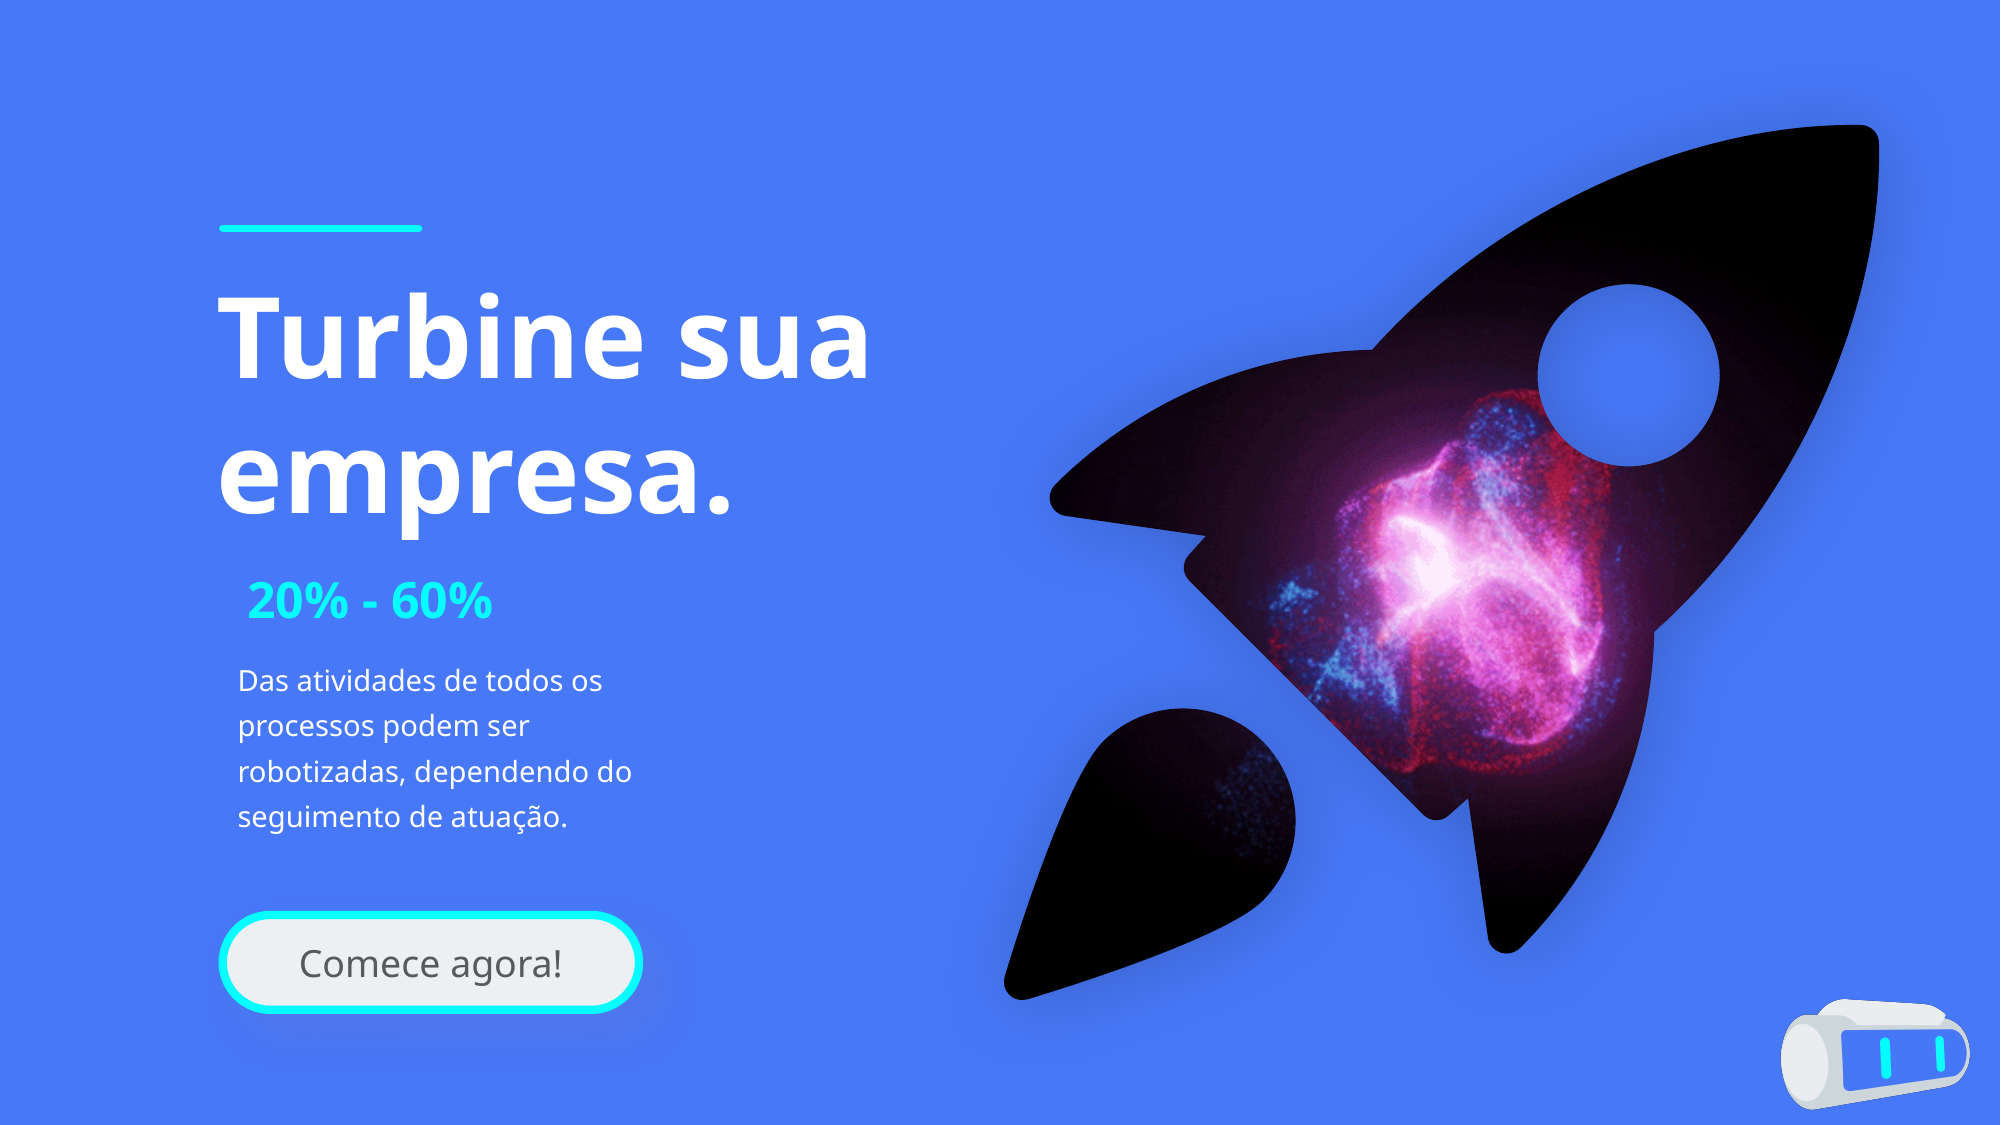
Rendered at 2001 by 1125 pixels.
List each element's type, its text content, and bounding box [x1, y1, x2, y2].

text_box Comece agora! [221, 913, 634, 1011]
picture [1003, 124, 1970, 1110]
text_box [634, 0, 1894, 1125]
text_box Das atividades de todos os processos podem ser robotizadas, dependendo do seguimento de atuação. [222, 644, 634, 841]
text_box Turbine sua empresa. [201, 258, 634, 544]
text_box 20% - 60% [232, 560, 509, 636]
